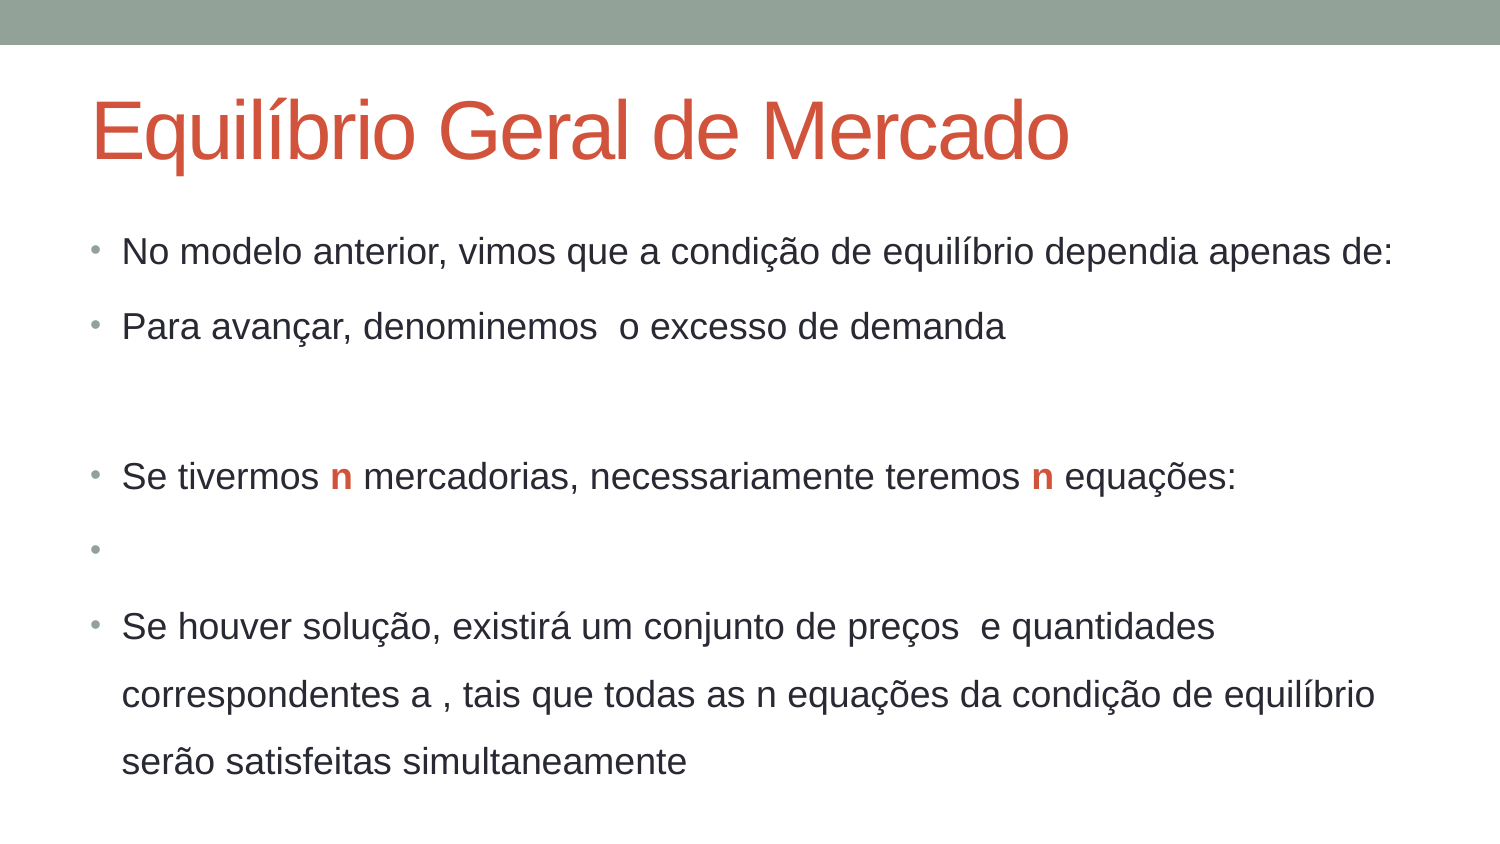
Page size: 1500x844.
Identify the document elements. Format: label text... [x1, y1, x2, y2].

title Equilíbrio Geral de Mercado [75, 65, 1425, 188]
